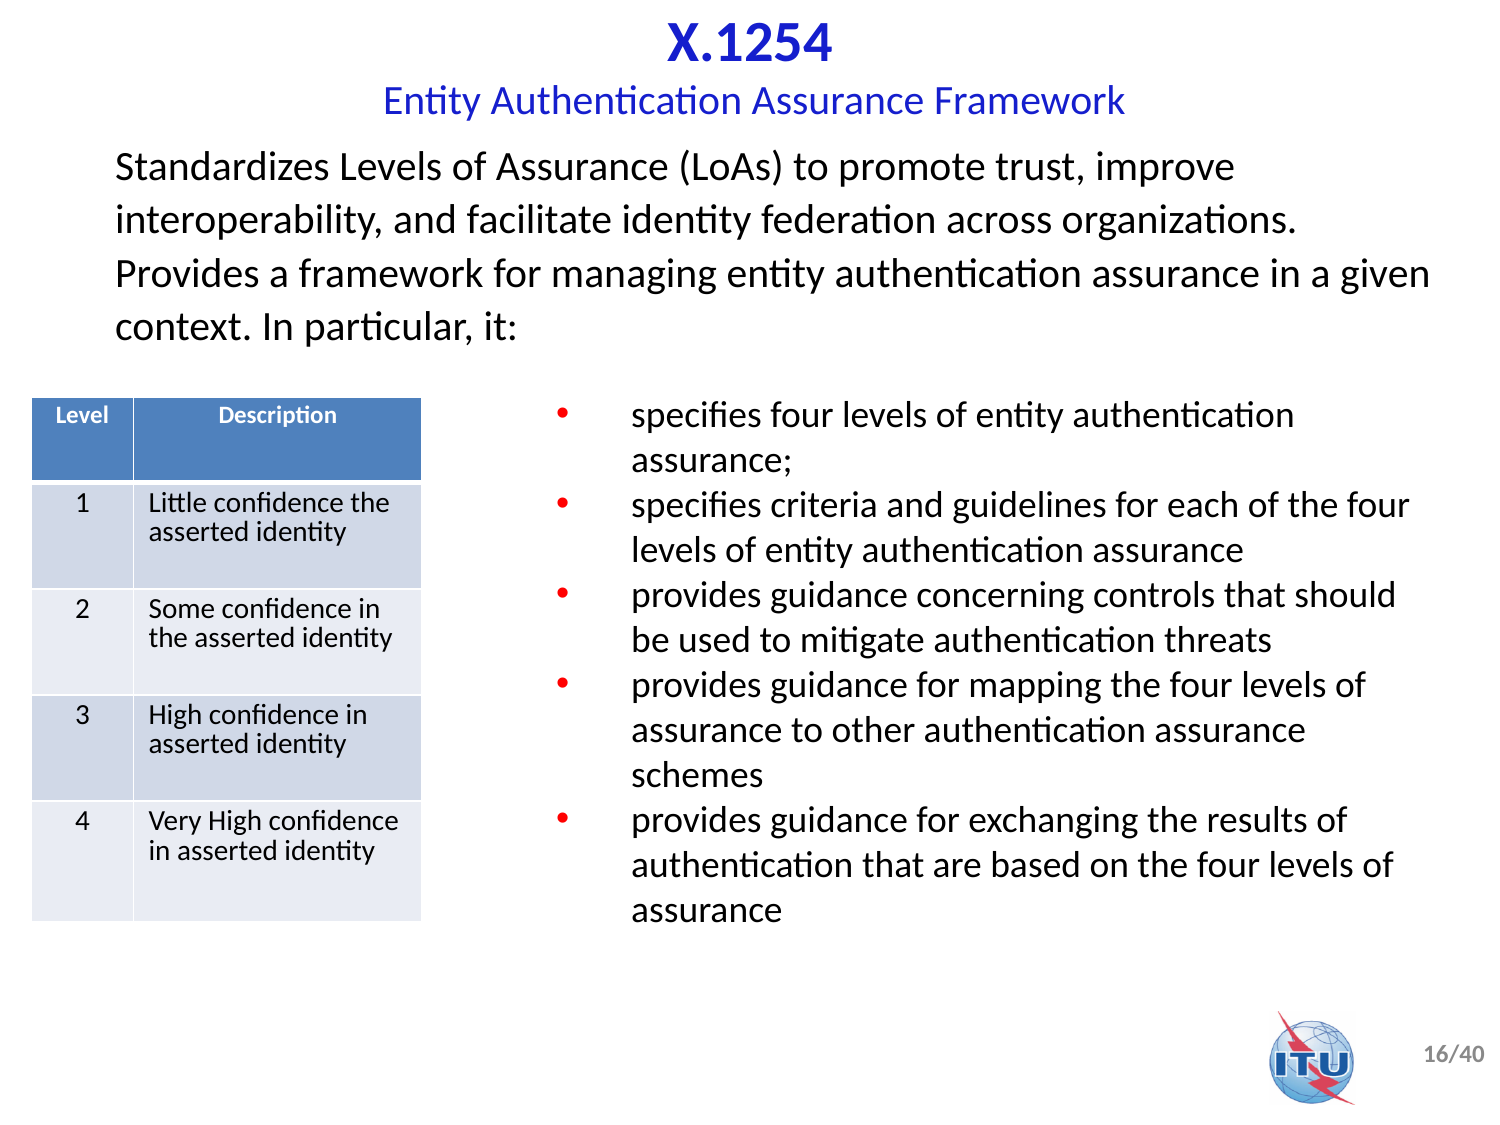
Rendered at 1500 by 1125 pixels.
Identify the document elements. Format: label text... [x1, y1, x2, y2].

table_cell Some confidence in the asserted identity [134, 590, 421, 694]
list Standardizes Levels of Assurance (LoAs) to promote trust, improve interoperability, and facilitate identity federation across organizations. Provides a framework for managing entity authentication assurance in a given context. In particular, it: [100, 137, 1471, 374]
picture [1269, 1011, 1356, 1023]
title X.1254 Entity Authentication Assurance Framework [0, 0, 1500, 126]
slide_number 16/40 [1127, 1023, 1500, 1083]
text_box specifies four levels of entity authentication assurance; specifies criteria and guidelines for each of the four levels of entity authentication assurance provides guidance concerning controls that should be used to mitigate authentication threats provides guidance for mapping the four levels of assurance to other authentication assurance schemes provides guidance for exchanging the results of authentication that are based on the four levels of assurance [466, 337, 1441, 938]
table_cell High confidence in asserted identity [134, 696, 421, 800]
table_cell Very High confidence in asserted identity [134, 802, 421, 921]
picture [1269, 1083, 1356, 1105]
table_cell 4 [32, 802, 133, 921]
table_cell 2 [32, 590, 133, 694]
table_cell Little confidence the asserted identity [134, 485, 421, 588]
table_header Level [32, 398, 133, 480]
table_cell 1 [32, 485, 133, 588]
table_cell 3 [32, 696, 133, 800]
table_header Description [134, 398, 421, 480]
